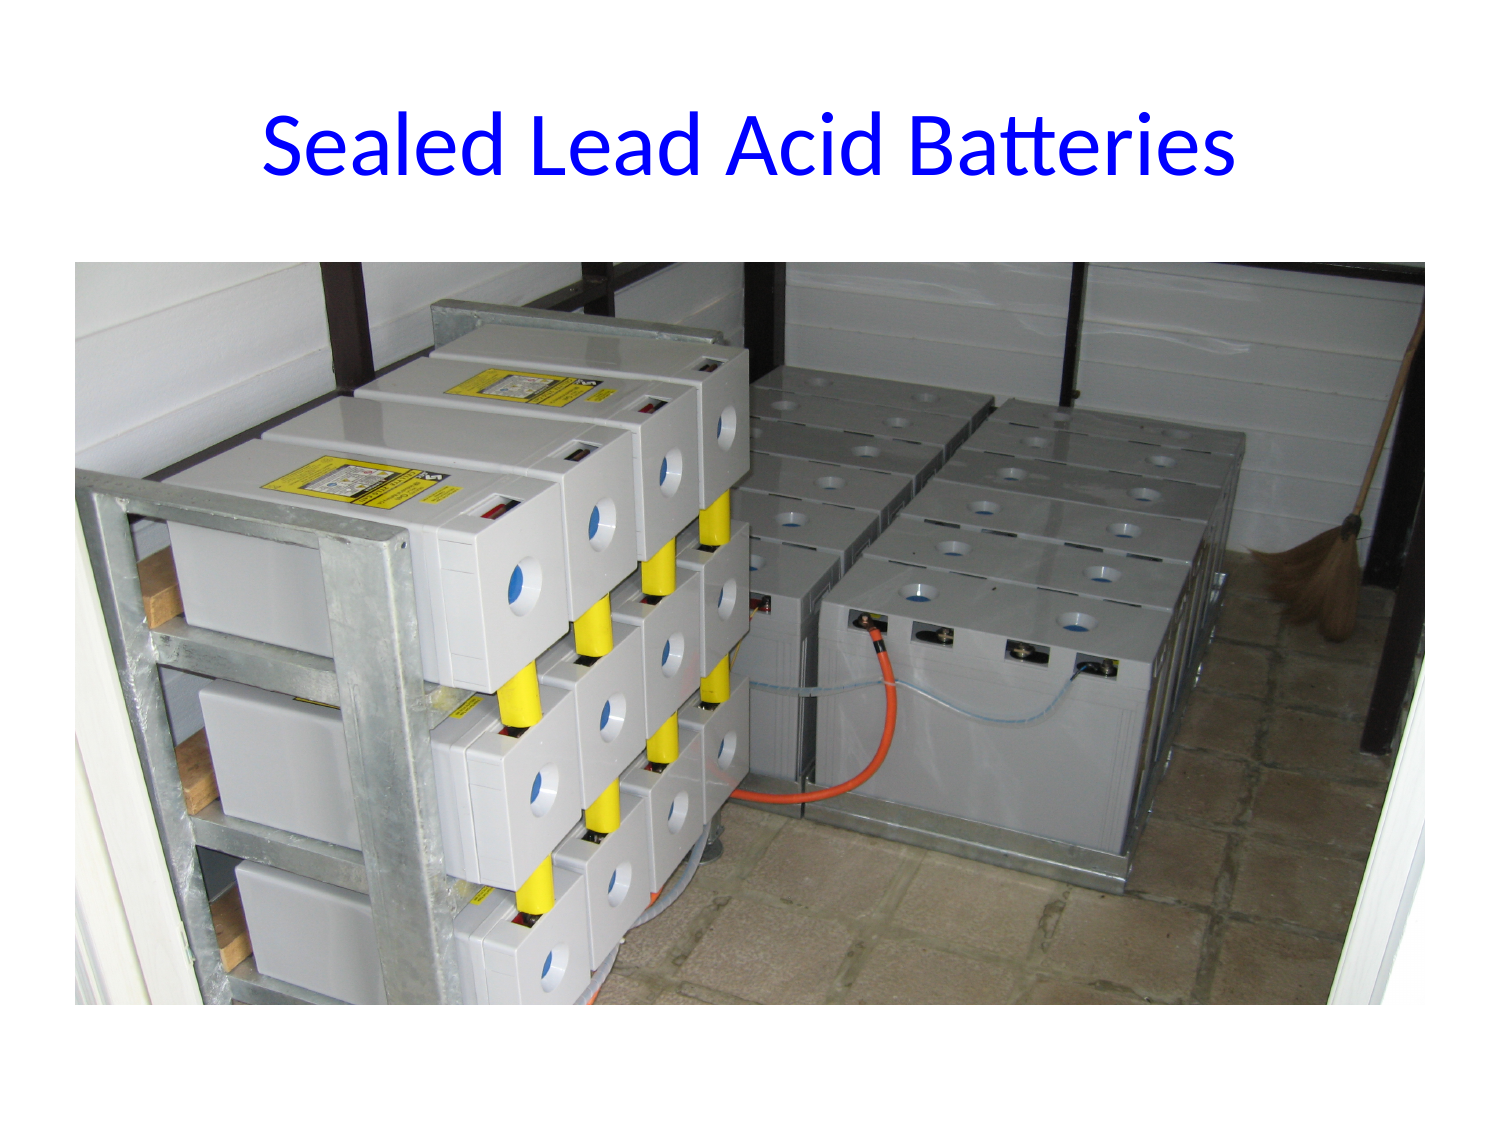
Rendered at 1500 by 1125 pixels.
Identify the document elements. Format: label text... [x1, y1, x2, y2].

title Sealed Lead Acid Batteries [75, 45, 1425, 233]
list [74, 262, 1426, 1006]
